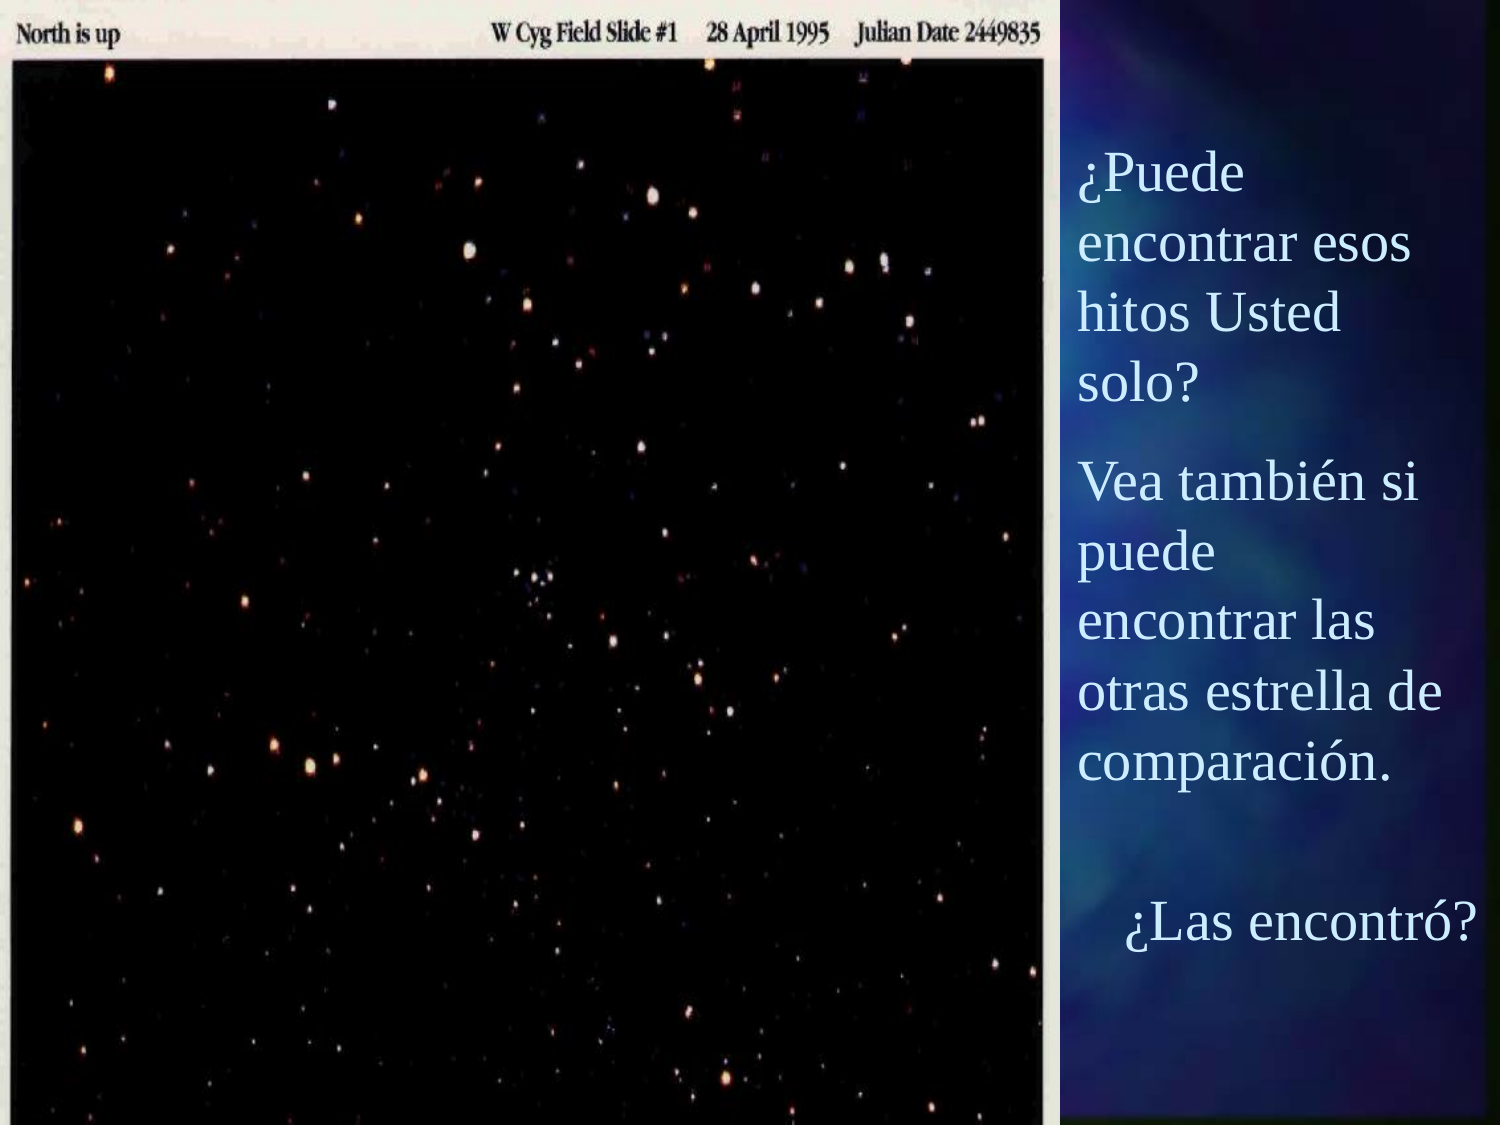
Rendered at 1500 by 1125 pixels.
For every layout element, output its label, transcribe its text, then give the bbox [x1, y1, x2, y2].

text_box Vea también si puede encontrar las otras estrella de comparación. [1062, 434, 1463, 799]
text_box ¿Puede encontrar esos hitos Usted solo? [1062, 125, 1447, 421]
text_box ¿Las encontró? [1109, 875, 1494, 960]
picture [0, 0, 1500, 1125]
